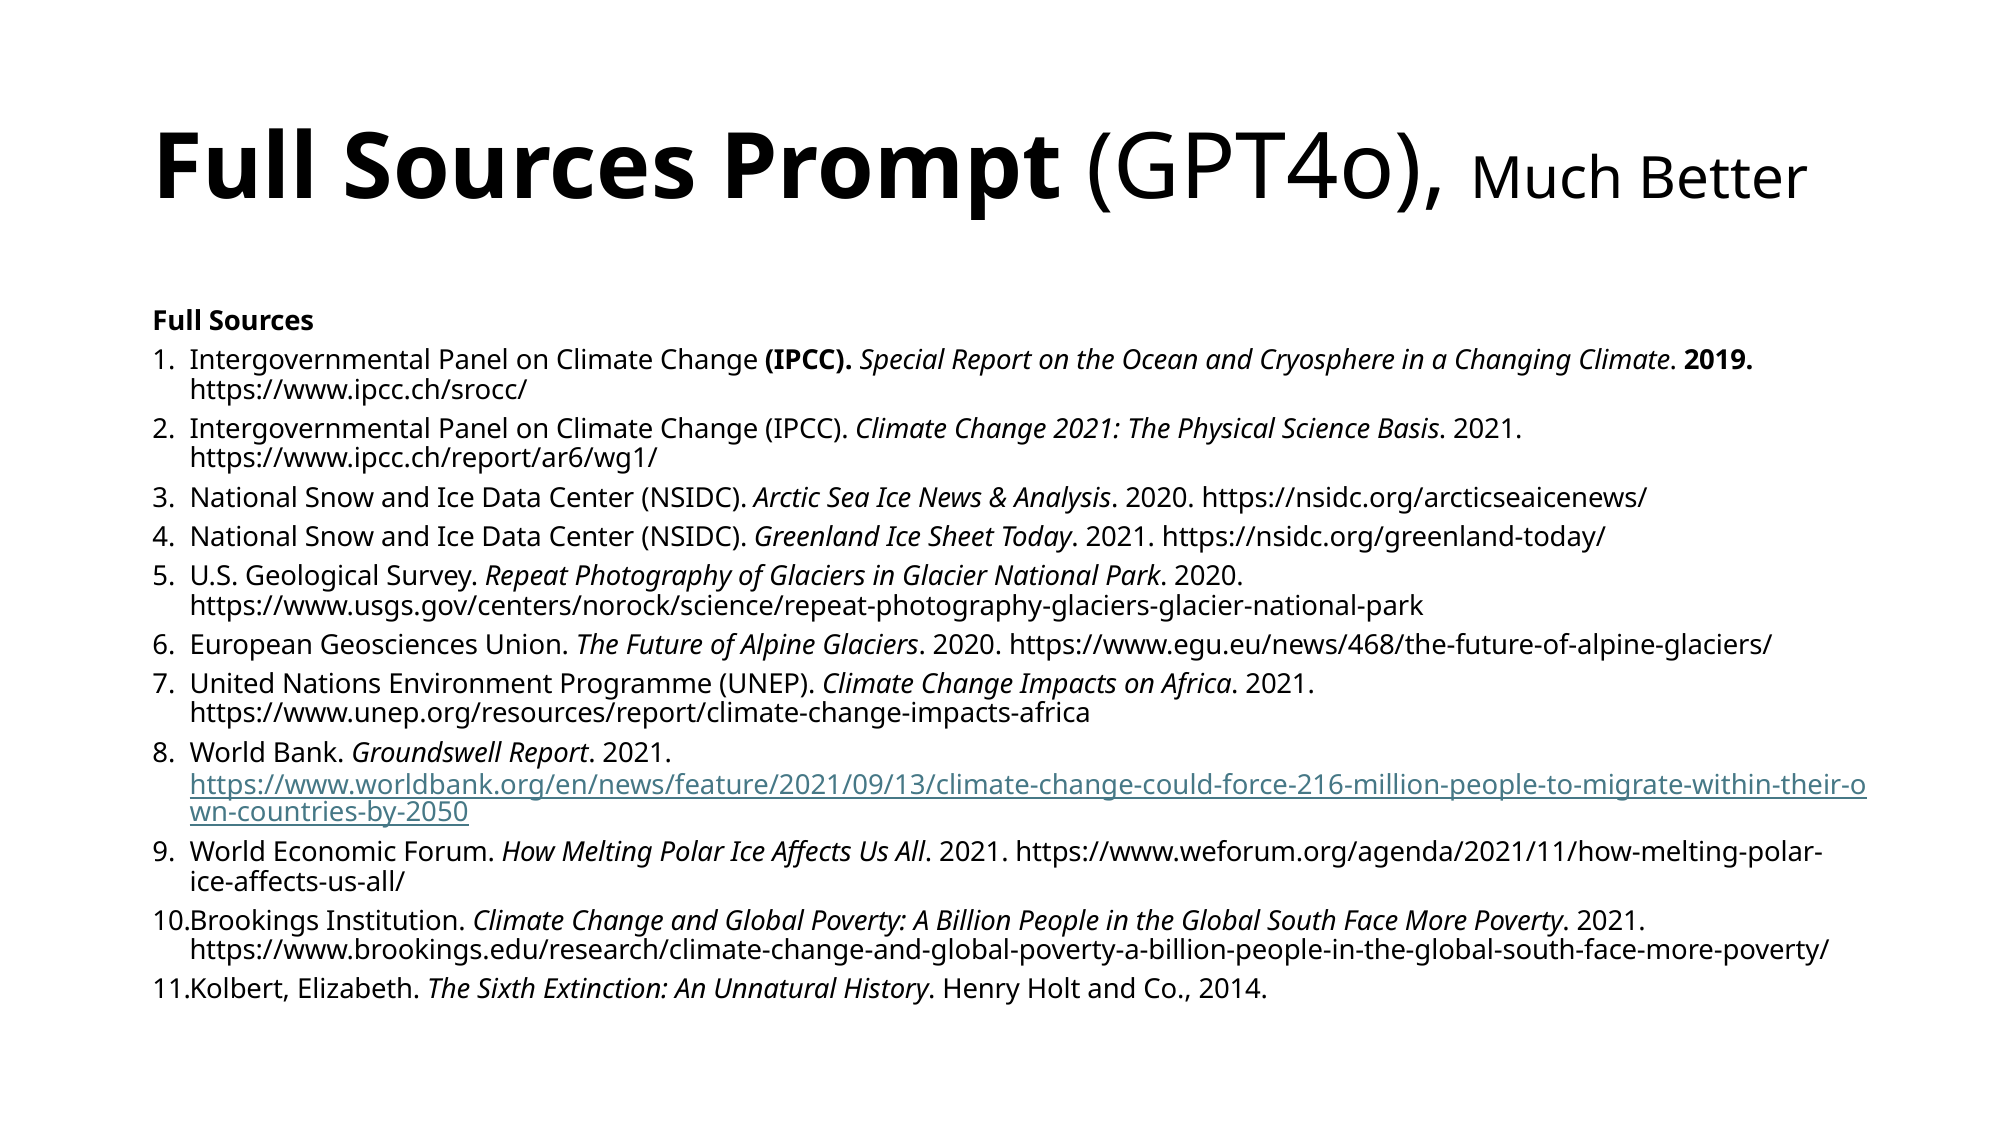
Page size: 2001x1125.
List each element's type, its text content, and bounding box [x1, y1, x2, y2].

title Full Sources Prompt (GPT4o), Much Better [137, 59, 1863, 278]
list Full Sources Intergovernmental Panel on Climate Change (IPCC). Special Report on the Ocean and Cryosphere in a Changing Climate. 2019. https://www.ipcc.ch/srocc/ Intergovernmental Panel on Climate Change (IPCC). Climate Change 2021: The Physical Science Basis. 2021. https://www.ipcc.ch/report/ar6/wg1/ National Snow and Ice Data Center (NSIDC). Arctic Sea Ice News & Analysis. 2020. https://nsidc.org/arcticseaicenews/ National Snow and Ice Data Center (NSIDC). Greenland Ice Sheet Today. 2021. https://nsidc.org/greenland-today/ U.S. Geological Survey. Repeat Photography of Glaciers in Glacier National Park. 2020. https://www.usgs.gov/centers/norock/science/repeat-photography-glaciers-glacier-national-park European Geosciences Union. The Future of Alpine Glaciers. 2020. https://www.egu.eu/news/468/the-future-of-alpine-glaciers/ United Nations Environment Programme (UNEP). Climate Change Impacts on Africa. 2021. https://www.unep.org/resources/report/climate-change-impacts-africa World Bank. Groundswell Report. 2021. https://www.worldbank.org/en/news/feature/2021/09/13/climate-change-could-force-216-million-people-to-migrate-within-their-own-countries-by-2050 World Economic Forum. How Melting Polar Ice Affects Us All. 2021. https://www.weforum.org/agenda/2021/11/how-melting-polar-ice-affects-us-all/ Brookings Institution. Climate Change and Global Poverty: A Billion People in the Global South Face More Poverty. 2021. https://www.brookings.edu/research/climate-change-and-global-poverty-a-billion-people-in-the-global-south-face-more-poverty/ Kolbert, Elizabeth. The Sixth Extinction: An Unnatural History. Henry Holt and Co., 2014. [137, 299, 1863, 1014]
